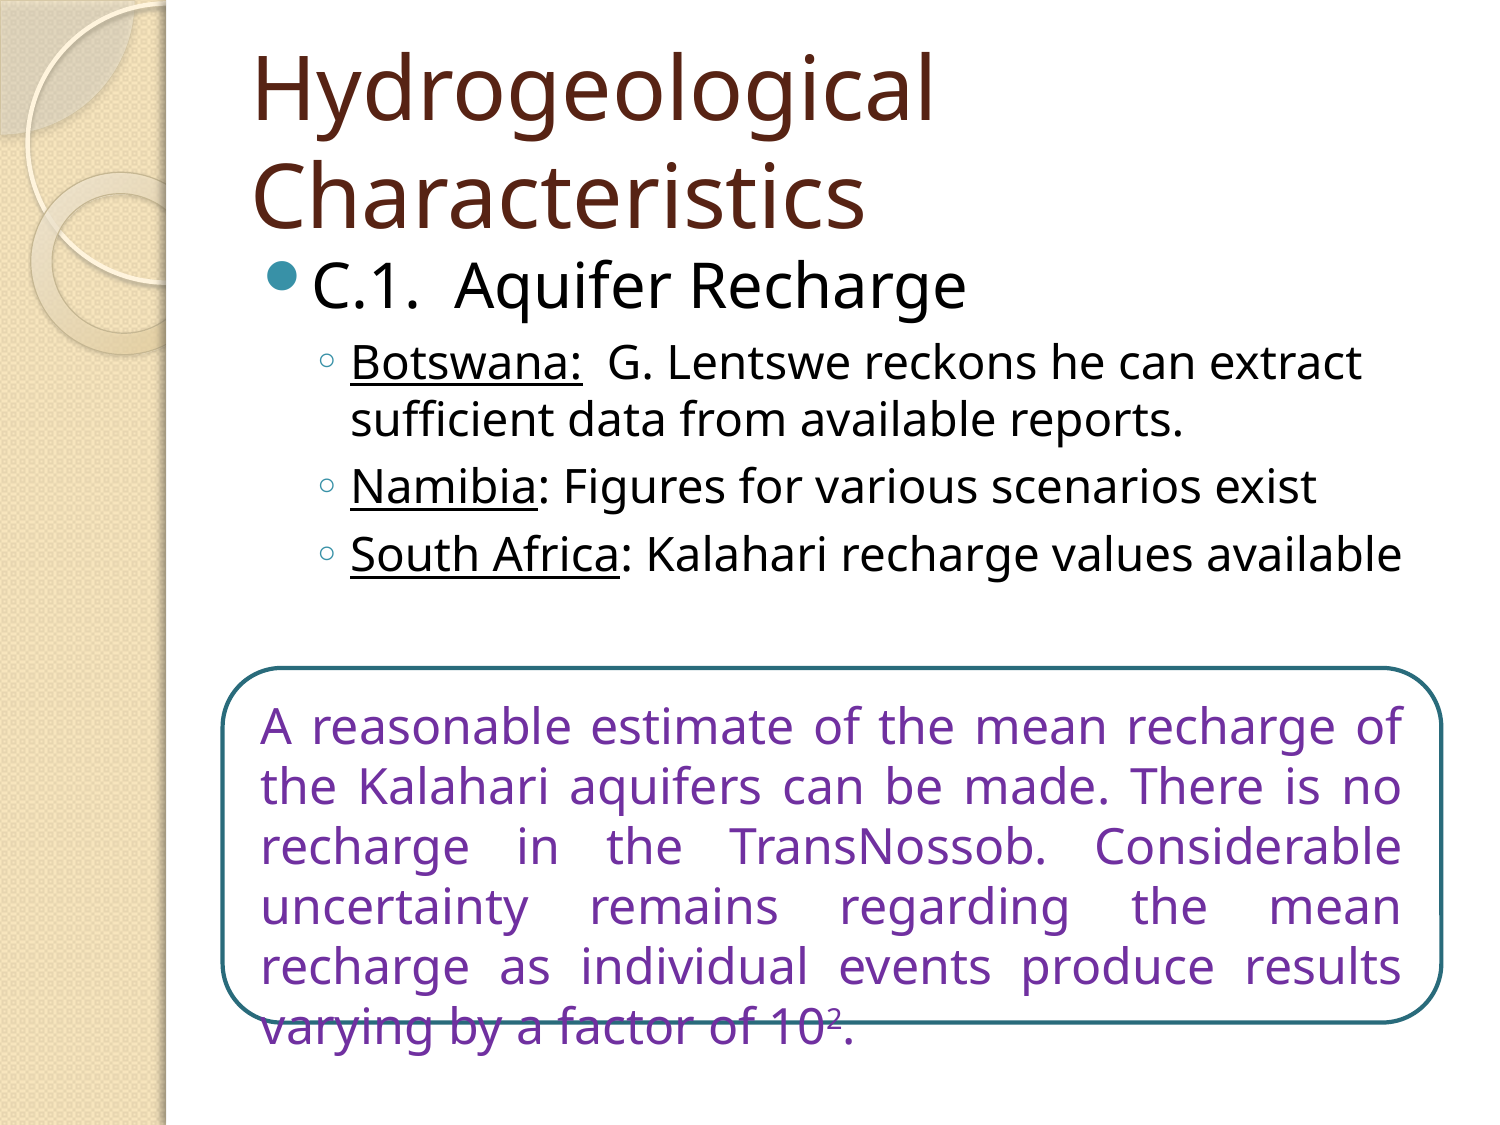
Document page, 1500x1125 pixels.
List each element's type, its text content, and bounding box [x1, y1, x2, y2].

list C.1. Aquifer Recharge Botswana: G. Lentswe reckons he can extract sufficient data from available reports. Namibia: Figures for various scenarios exist South Africa: Kalahari recharge values available [235, 237, 1466, 633]
title Hydrogeological Characteristics [235, 45, 1466, 233]
text_box A reasonable estimate of the mean recharge of the Kalahari aquifers can be made. There is no recharge in the TransNossob. Considerable uncertainty remains regarding the mean recharge as individual events produce results varying by a factor of 102. [246, 687, 1418, 1062]
text_box [220, 665, 1444, 1014]
